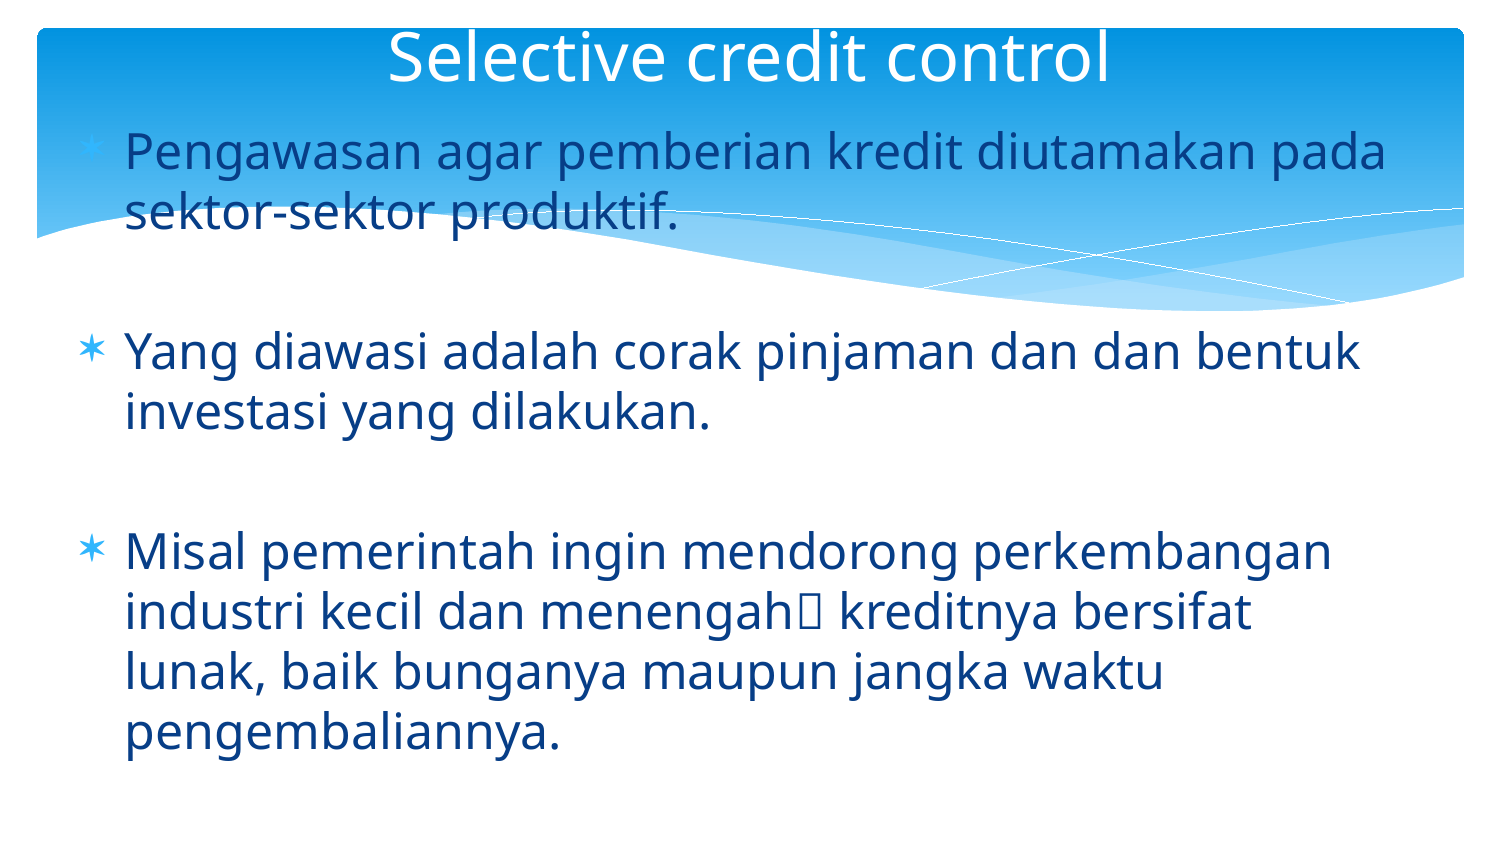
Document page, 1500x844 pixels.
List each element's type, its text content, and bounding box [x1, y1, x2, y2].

list Pengawasan agar pemberian kredit diutamakan pada sektor-sektor produktif. Yang diawasi adalah corak pinjaman dan dan bentuk investasi yang dilakukan. Misal pemerintah ingin mendorong perkembangan industri kecil dan menengah kreditnya bersifat lunak, baik bunganya maupun jangka waktu pengembaliannya. [64, 111, 1415, 777]
title Selective credit control [75, 5, 1425, 103]
